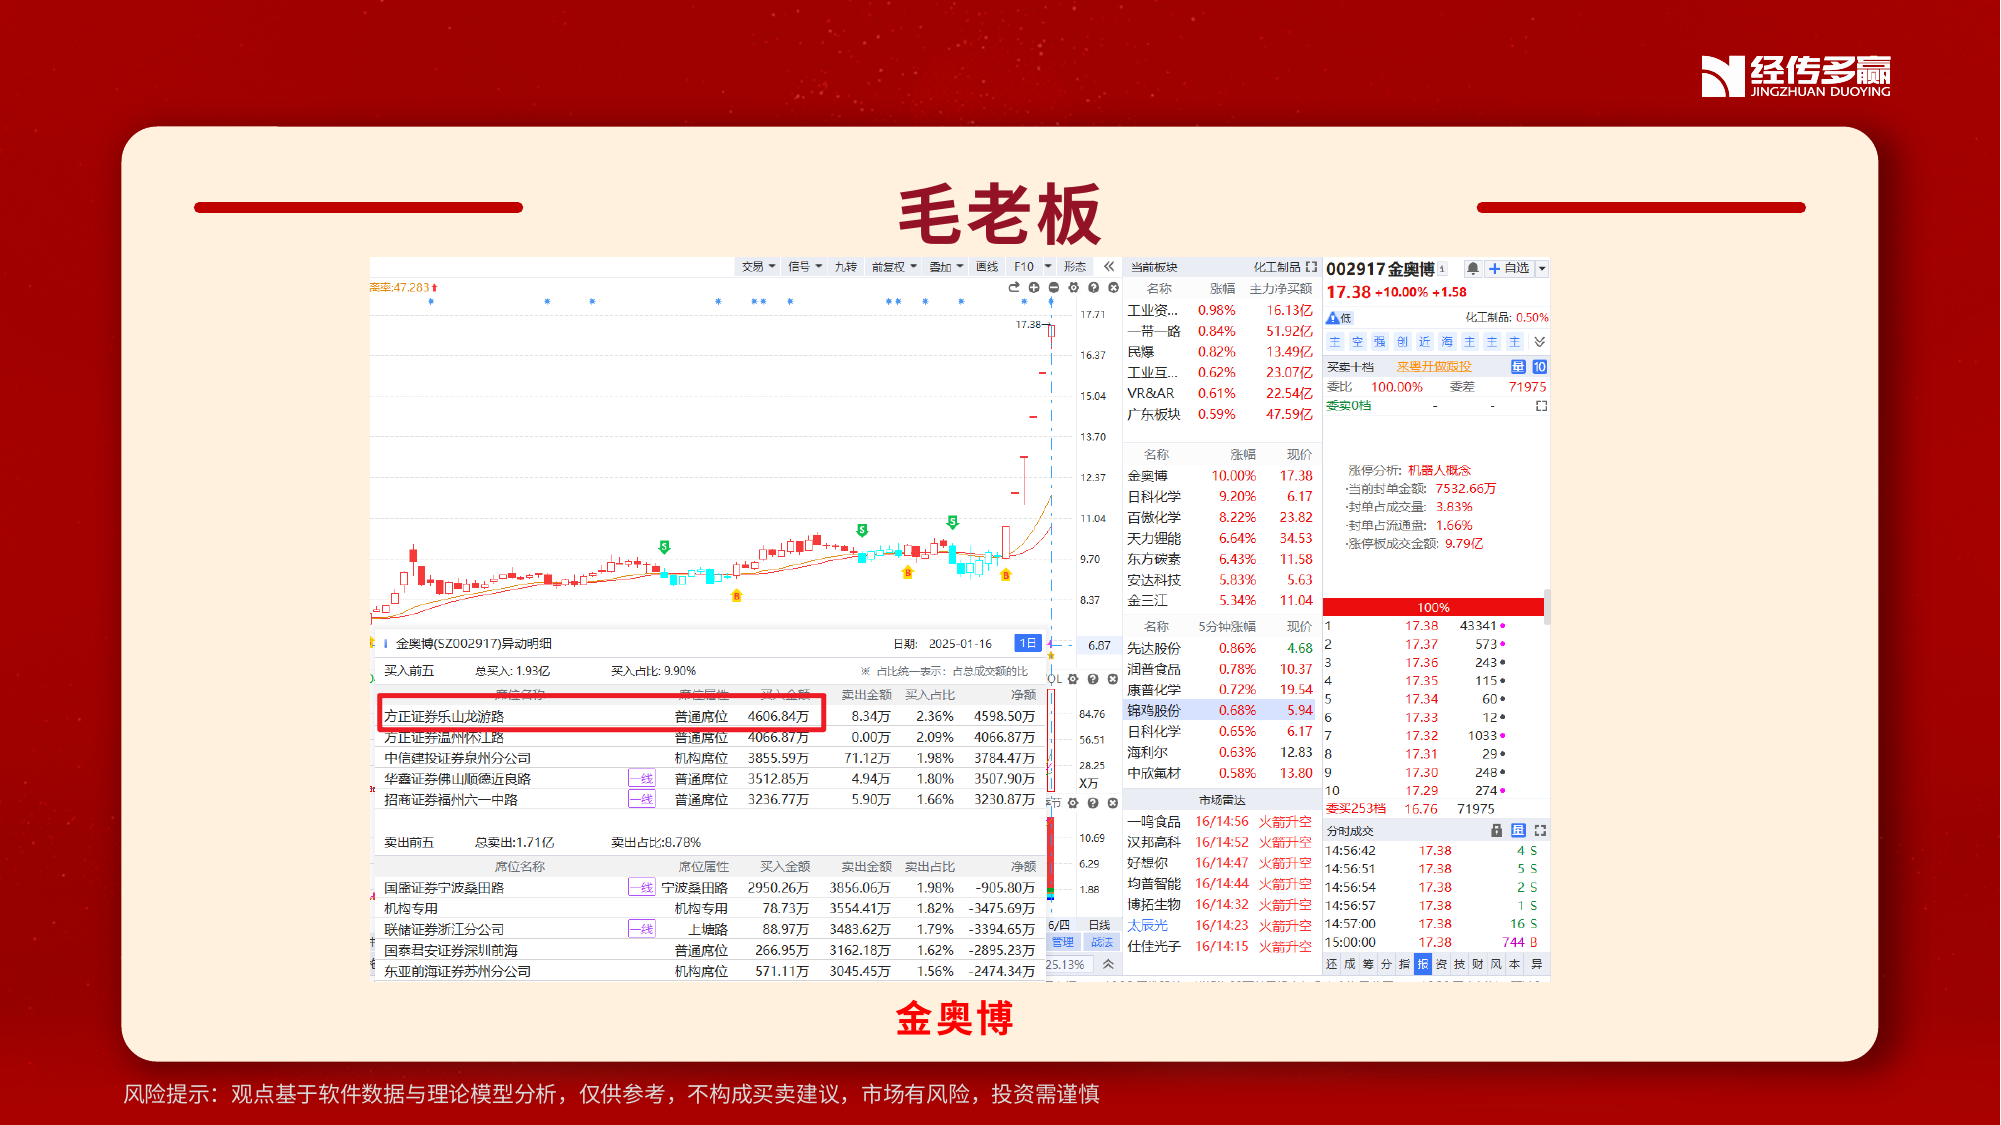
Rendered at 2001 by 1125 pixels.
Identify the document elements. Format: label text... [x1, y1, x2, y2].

list 金奥博 [611, 982, 1300, 1064]
list 毛老板 [517, 150, 1483, 257]
picture [0, 0, 2000, 1125]
